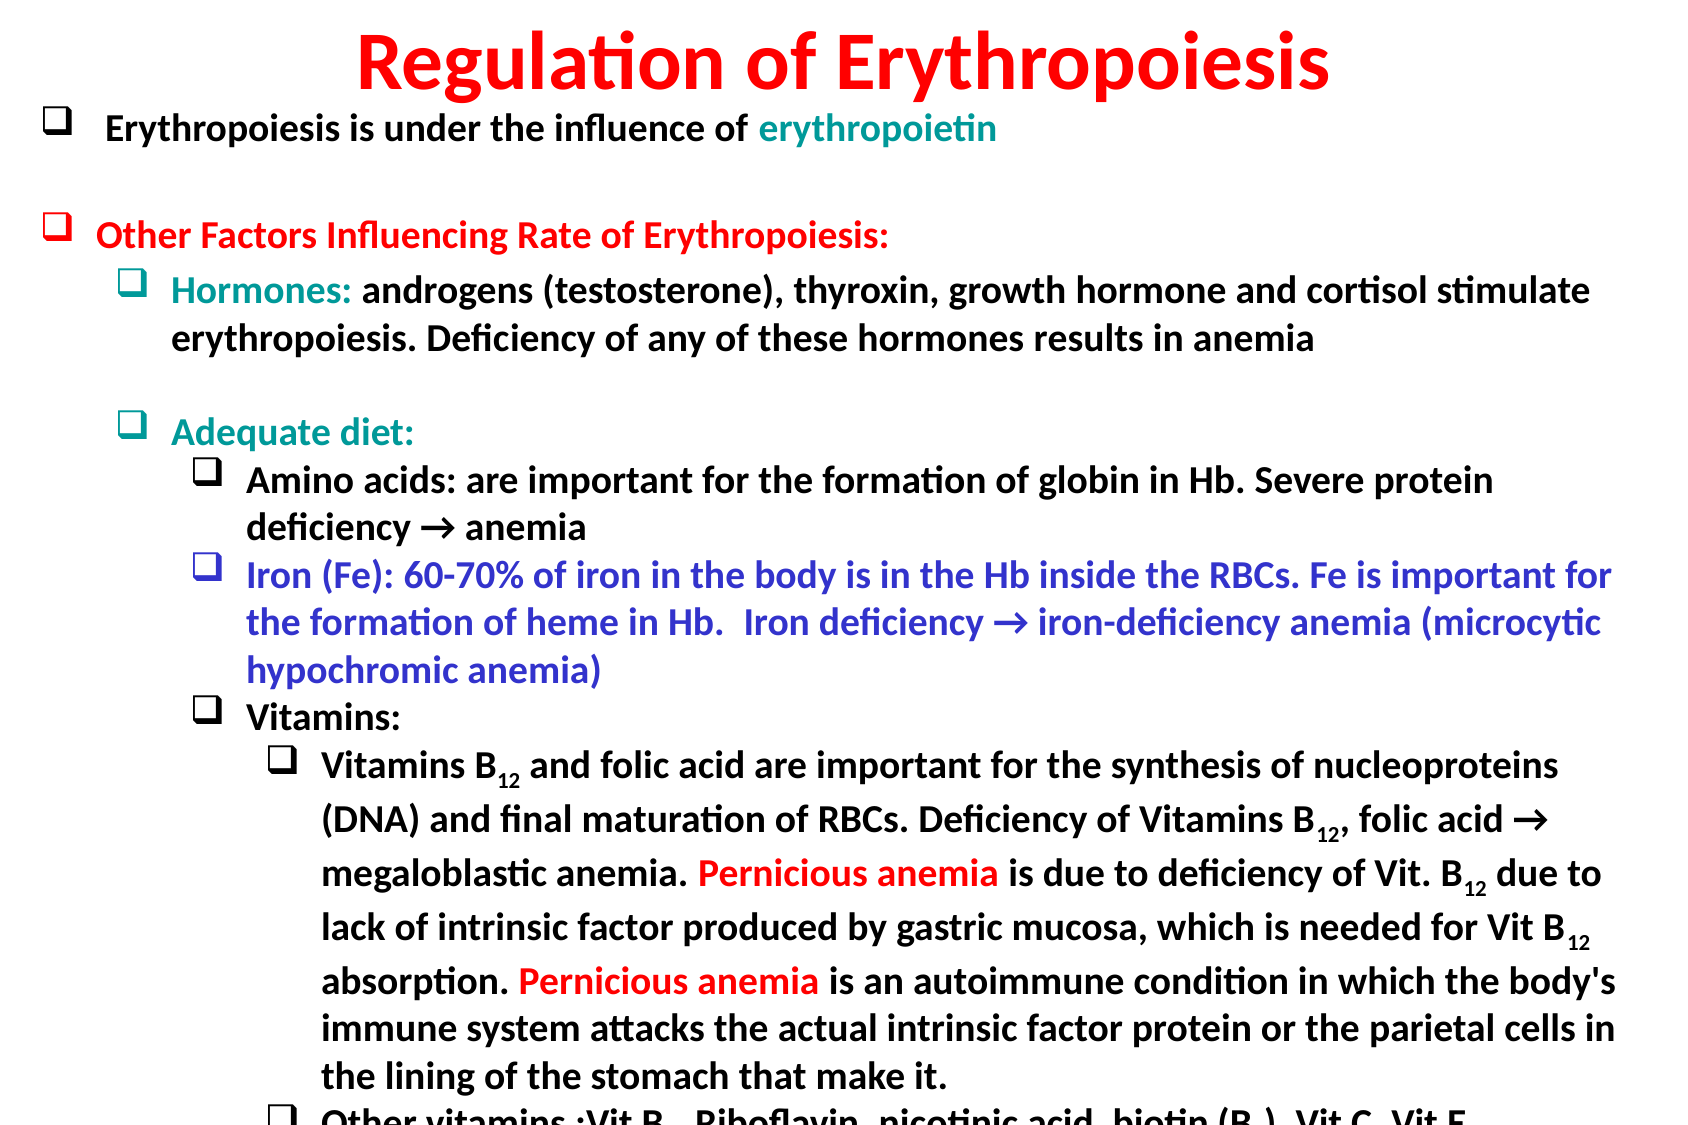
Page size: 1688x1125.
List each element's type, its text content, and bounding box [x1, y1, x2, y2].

text_box Regulation of Erythropoiesis [0, 12, 1688, 100]
text_box Erythropoiesis is under the influence of erythropoietin Other Factors Influencing Rate of Erythropoiesis: Hormones: androgens (testosterone), thyroxin, growth hormone and cortisol stimulate erythropoiesis. Deficiency of any of these hormones results in anemia Adequate diet: Amino acids: are important for the formation of globin in Hb. Severe protein deficiency → anemia Iron (Fe): 60-70% of iron in the body is in the Hb inside the RBCs. Fe is important for the formation of heme in Hb. Iron deficiency → iron-deficiency anemia (microcytic hypochromic anemia) Vitamins: Vitamins B12 and folic acid are important for the synthesis of nucleoproteins (DNA) and final maturation of RBCs. Deficiency of Vitamins B12, folic acid → megaloblastic anemia. Pernicious anemia is due to deficiency of Vit. B12 due to lack of intrinsic factor produced by gastric mucosa, which is needed for Vit B12 absorption. Pernicious anemia is an autoimmune condition in which the body's immune system attacks the actual intrinsic factor protein or the parietal cells in the lining of the stomach that make it. Other vitamins :Vit B6, Riboflavin, nicotinic acid, biotin (B7), Vit C, Vit E [24, 99, 1657, 1063]
